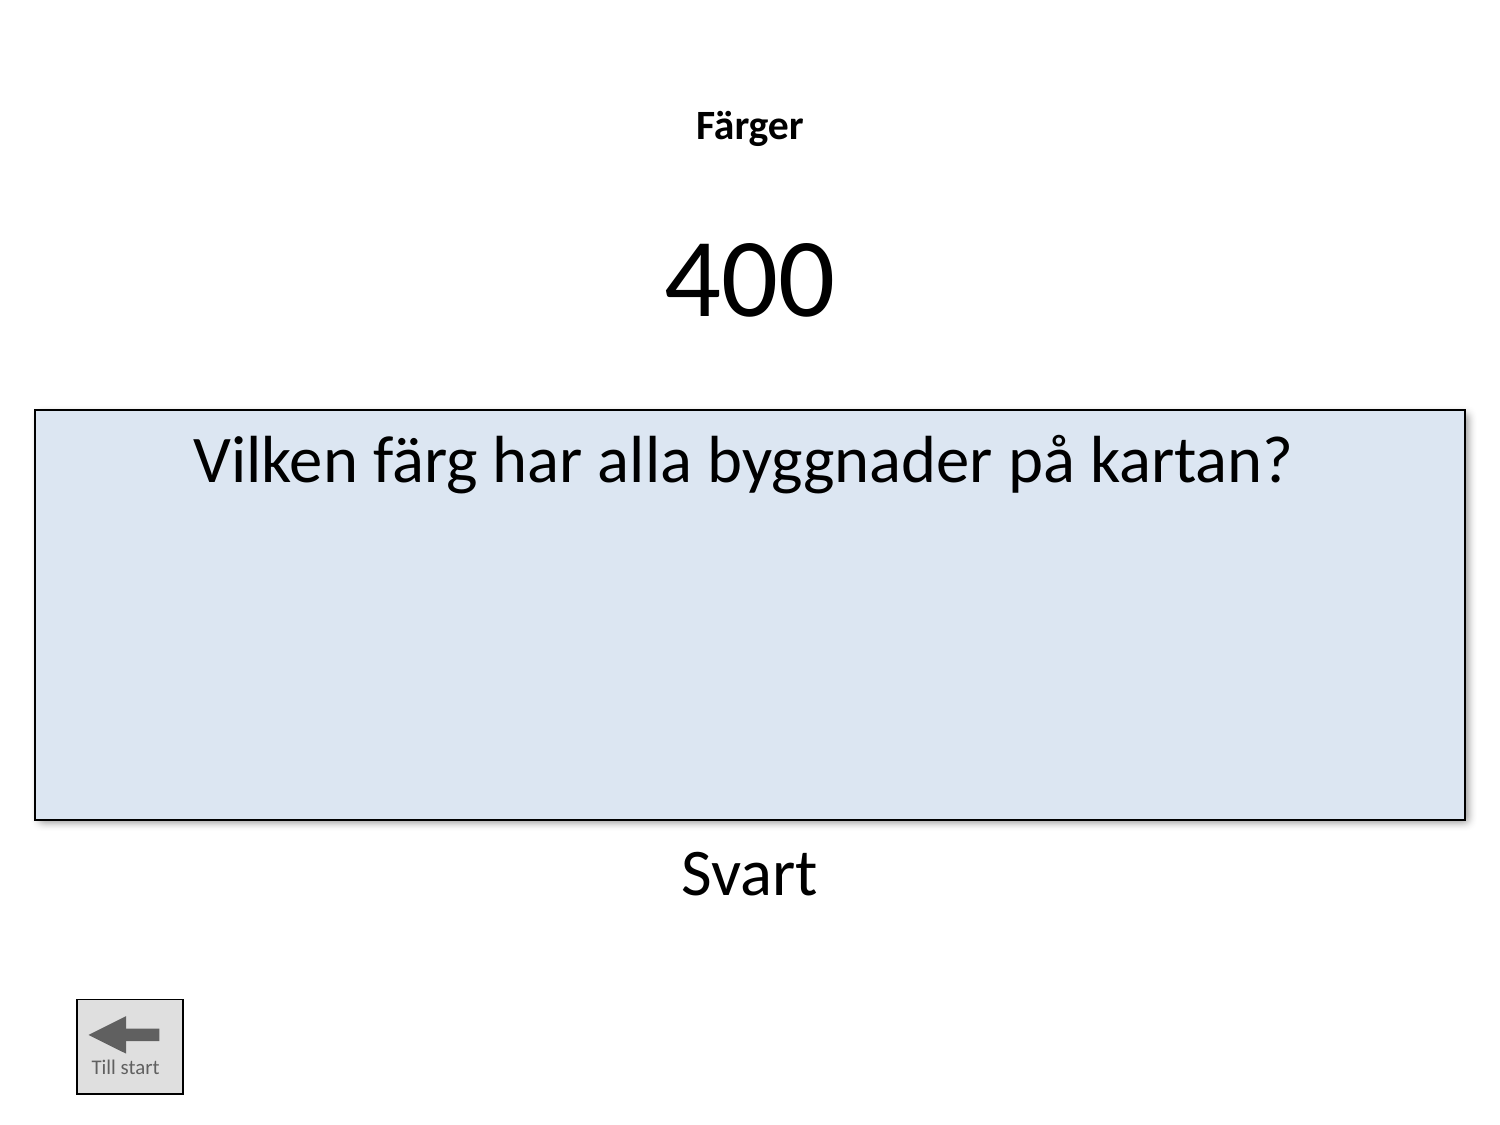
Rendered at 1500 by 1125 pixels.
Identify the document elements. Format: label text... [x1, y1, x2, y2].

text_box [76, 999, 184, 1094]
text_box [35, 410, 1465, 821]
text_box Svart [41, 821, 1459, 917]
text_box Färger 400 [41, 90, 1459, 347]
text_box Vilken färg har alla byggnader på kartan? [46, 408, 1442, 504]
